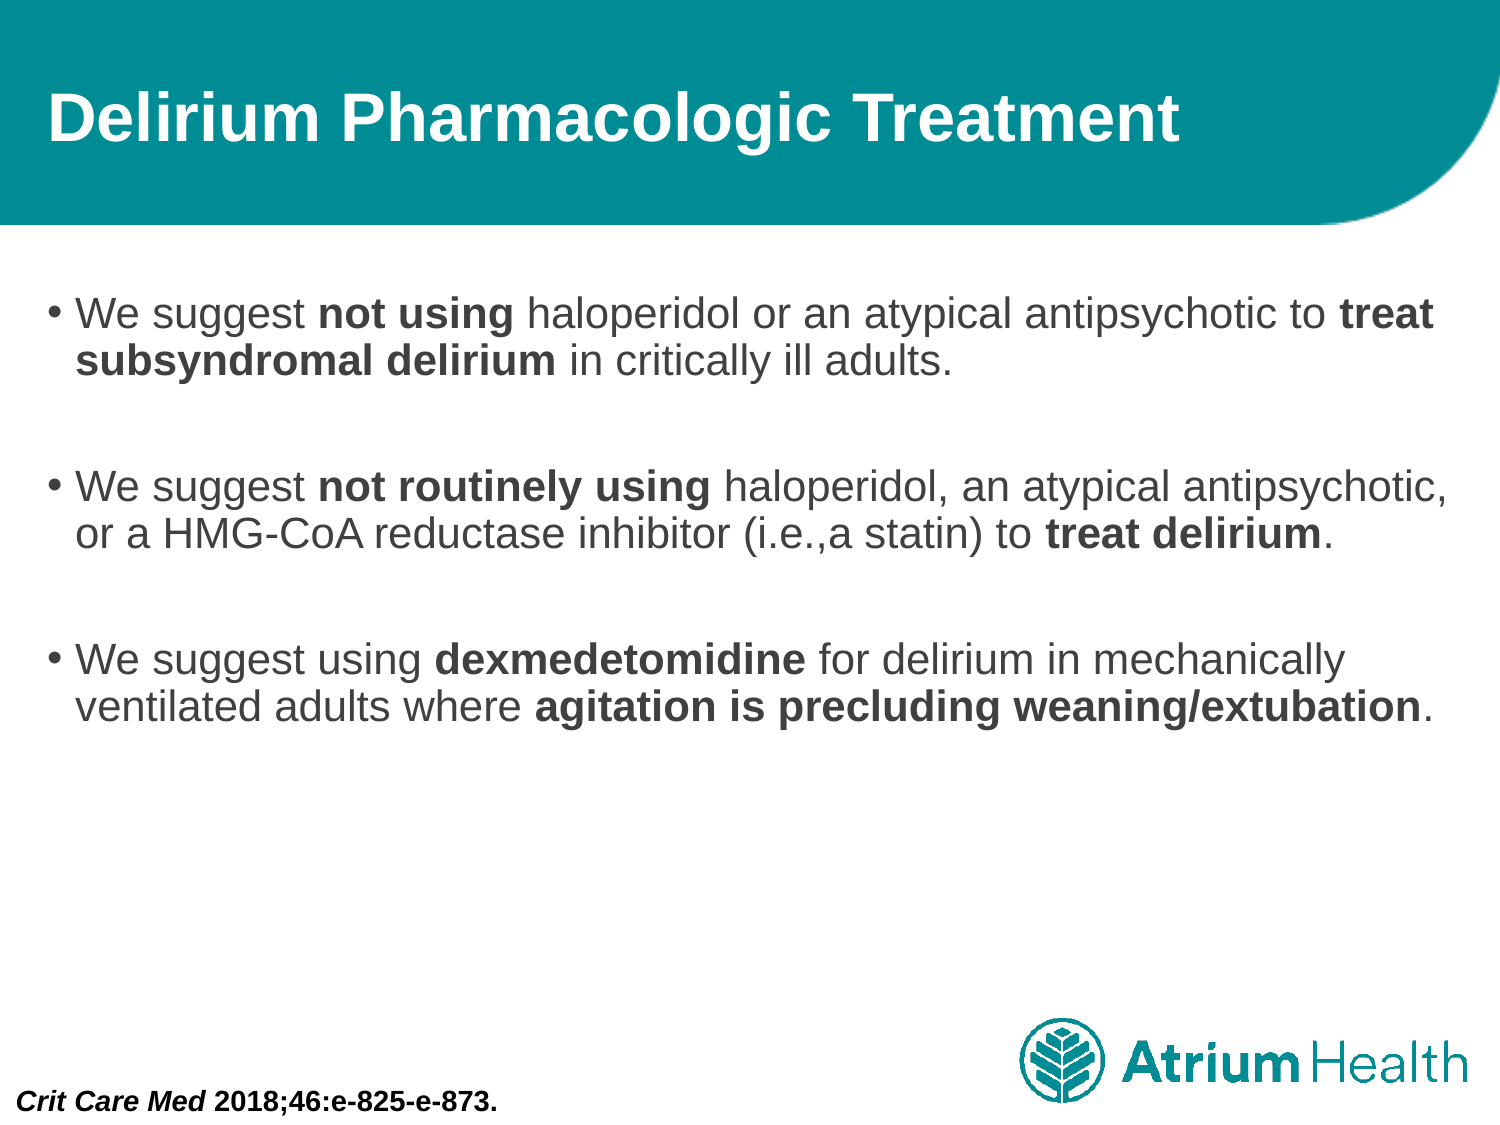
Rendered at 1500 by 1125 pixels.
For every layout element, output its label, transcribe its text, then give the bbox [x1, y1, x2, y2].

title Delirium Pharmacologic Treatment [32, 10, 1474, 228]
picture [0, 0, 1500, 225]
text_box Crit Care Med 2018;46:e-825-e-873. [0, 1075, 514, 1125]
picture [977, 975, 1500, 1125]
list We suggest not using haloperidol or an atypical antipsychotic to treat subsyndromal delirium in critically ill adults. We suggest not routinely using haloperidol, an atypical antipsychotic, or a HMG-CoA reductase inhibitor (i.e.,a statin) to treat delirium. We suggest using dexmedetomidine for delirium in mechanically ventilated adults where agitation is precluding weaning/extubation. [32, 283, 1474, 1014]
